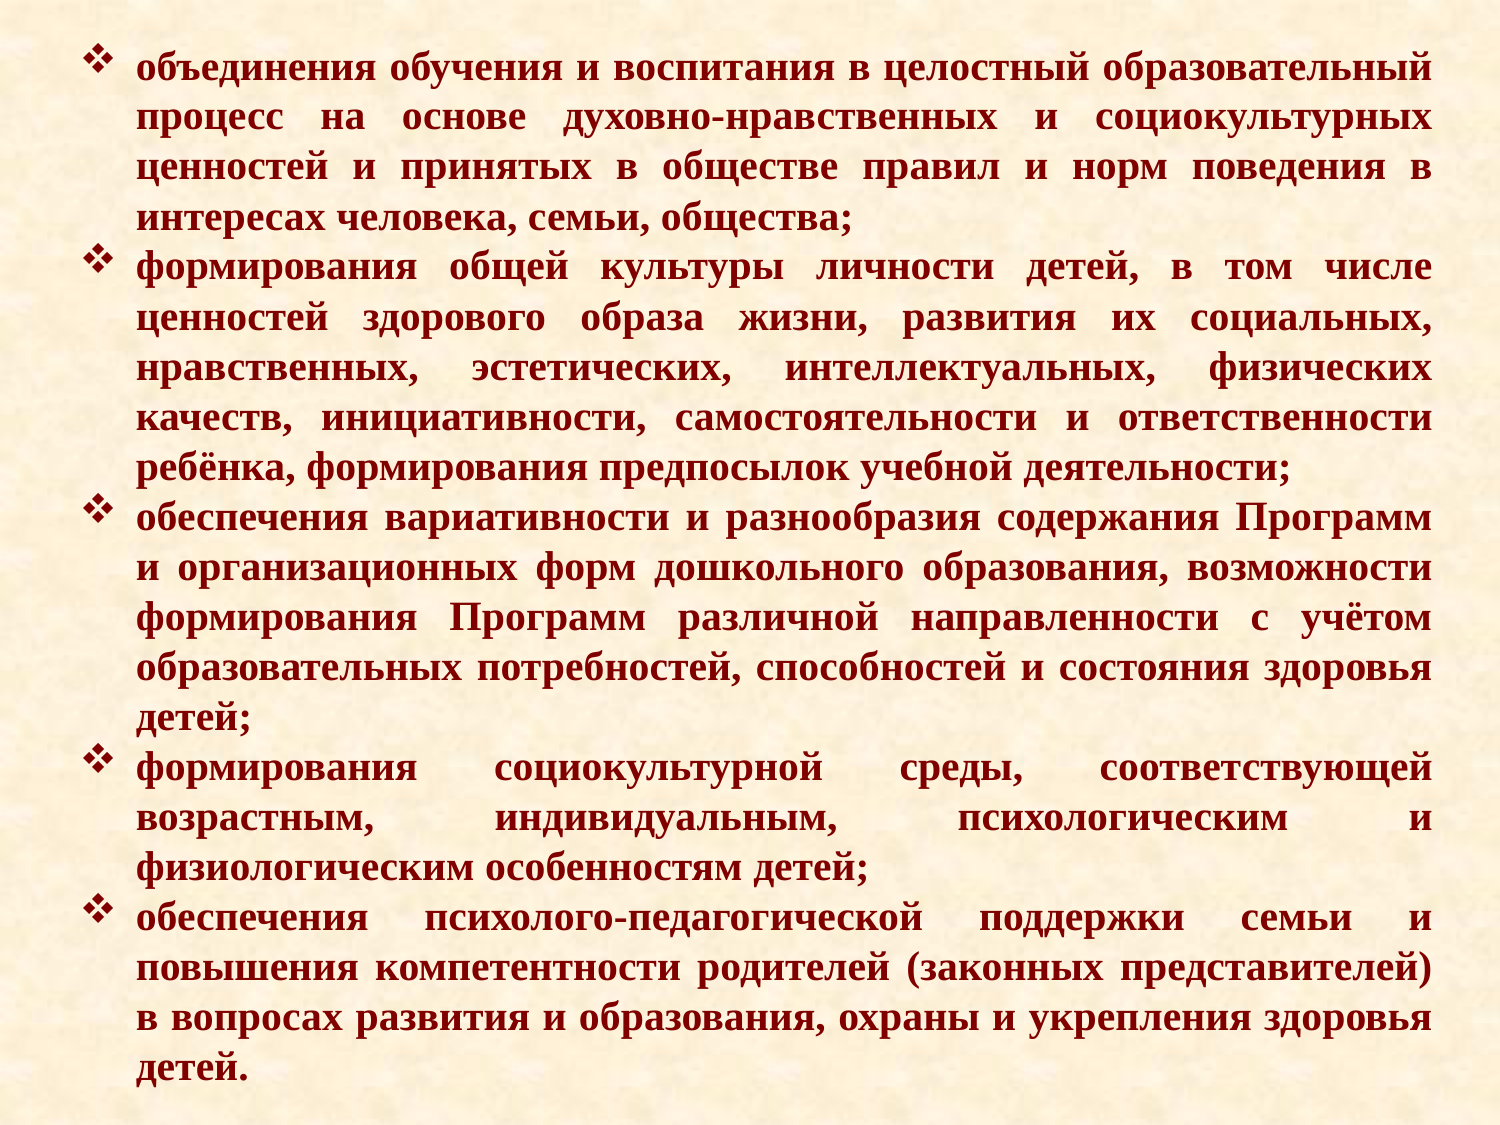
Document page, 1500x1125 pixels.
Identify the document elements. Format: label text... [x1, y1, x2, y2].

text_box объединения обучения и воспитания в целостный образовательный процесс на основе духовно-нравственных и социокультурных ценностей и принятых в обществе правил и норм поведения в интересах человека, семьи, общества; формирования общей культуры личности детей, в том числе ценностей здорового образа жизни, развития их социальных, нравственных, эстетических, интеллектуальных, физических качеств, инициативности, самостоятельности и ответственности ребёнка, формирования предпосылок учебной деятельности; обеспечения вариативности и разнообразия содержания Программ и организационных форм дошкольного образования, возможности формирования Программ различной направленности с учётом образовательных потребностей, способностей и состояния здоровья детей; формирования социокультурной среды, соответствующей возрастным, индивидуальным, психологическим и физиологическим особенностям детей; обеспечения психолого-педагогической поддержки семьи и повышения компетентности родителей (законных представителей) в вопросах развития и образования, охраны и укрепления здоровья детей. [64, 30, 1448, 1097]
picture [0, 0, 1500, 1125]
